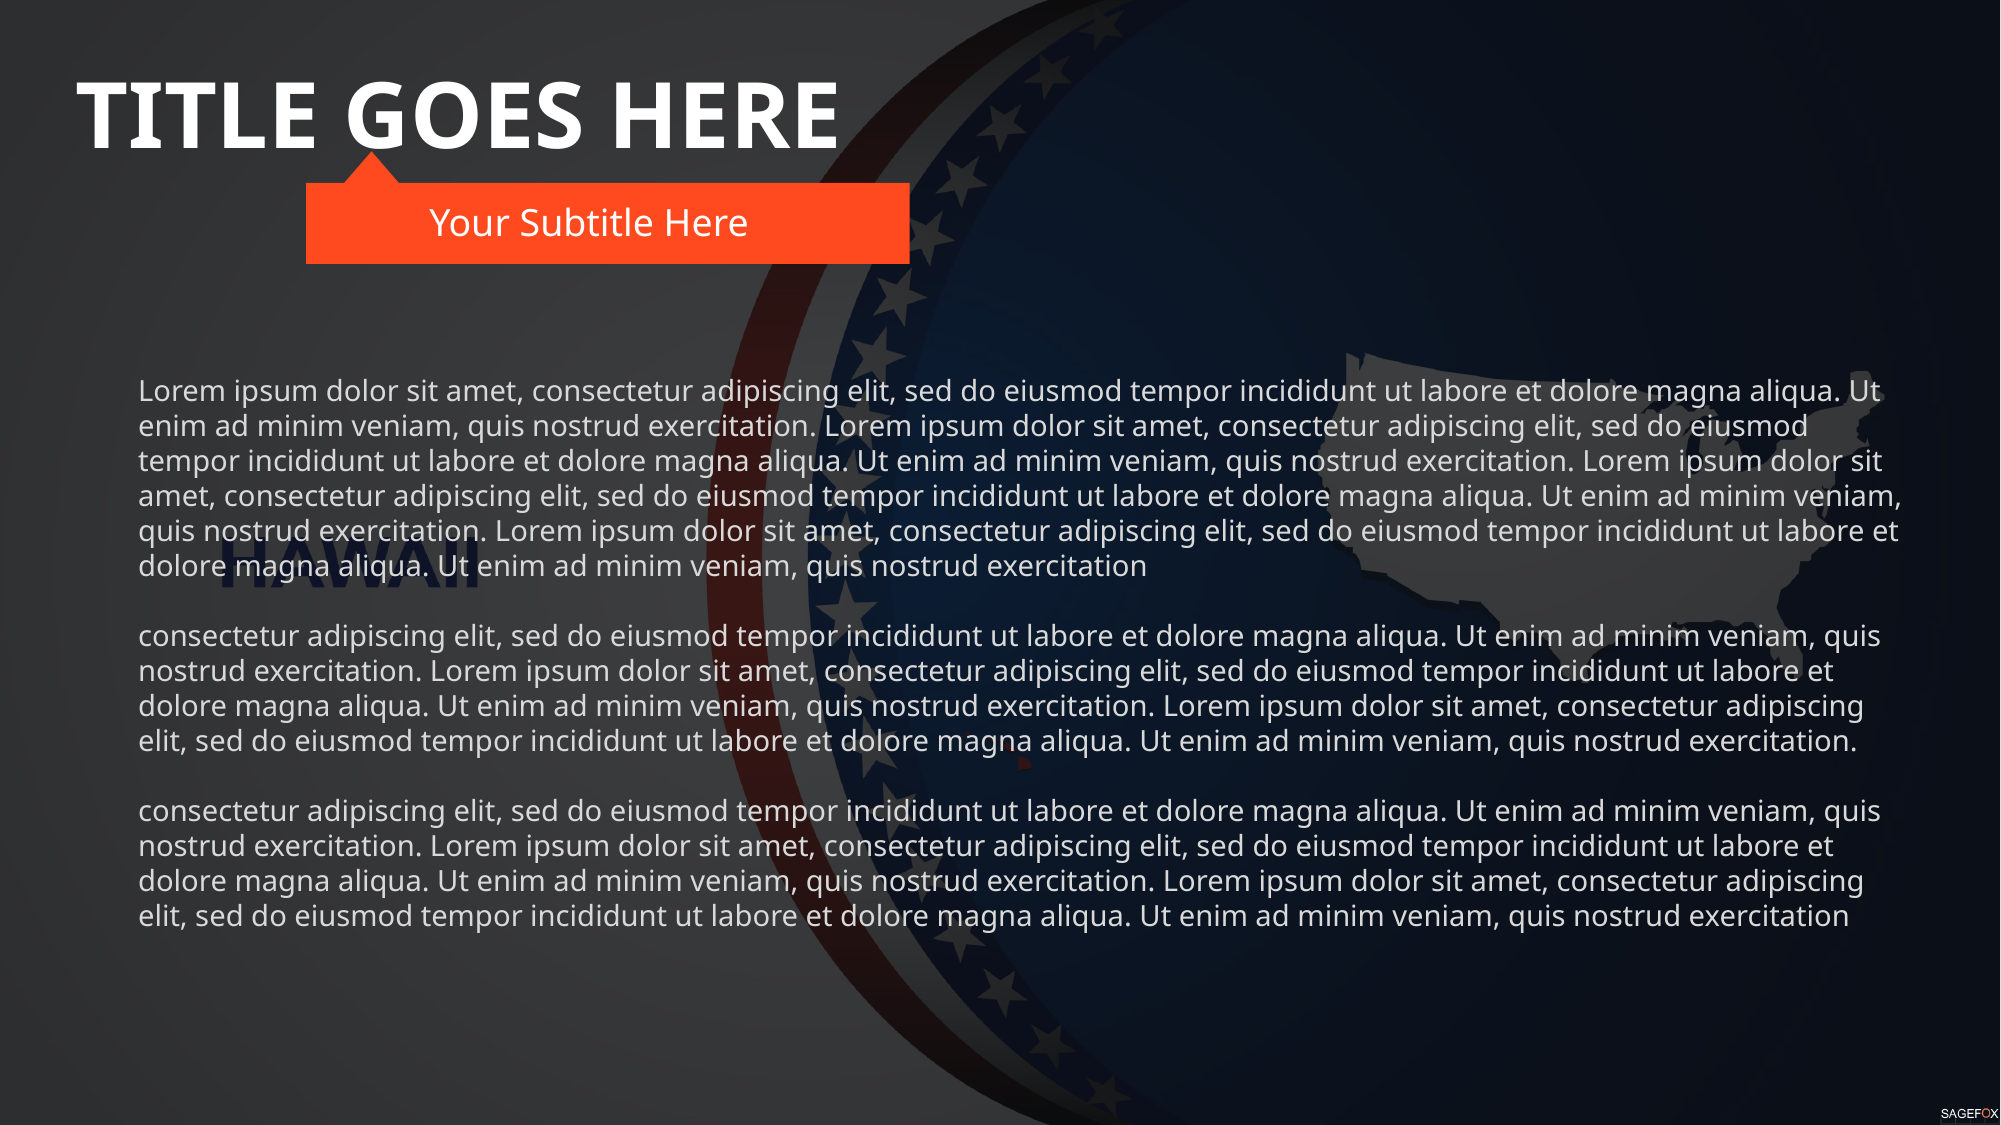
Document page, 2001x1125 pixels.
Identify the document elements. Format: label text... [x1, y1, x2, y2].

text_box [306, 151, 910, 264]
text_box TITLE GOES HERE [60, 49, 965, 175]
text_box Lorem ipsum dolor sit amet, consectetur adipiscing elit, sed do eiusmod tempor incididunt ut labore et dolore magna aliqua. Ut enim ad minim veniam, quis nostrud exercitation. Lorem ipsum dolor sit amet, consectetur adipiscing elit, sed do eiusmod tempor incididunt ut labore et dolore magna aliqua. Ut enim ad minim veniam, quis nostrud exercitation. Lorem ipsum dolor sit amet, consectetur adipiscing elit, sed do eiusmod tempor incididunt ut labore et dolore magna aliqua. Ut enim ad minim veniam, quis nostrud exercitation. Lorem ipsum dolor sit amet, consectetur adipiscing elit, sed do eiusmod tempor incididunt ut labore et dolore magna aliqua. Ut enim ad minim veniam, quis nostrud exercitation consectetur adipiscing elit, sed do eiusmod tempor incididunt ut labore et dolore magna aliqua. Ut enim ad minim veniam, quis nostrud exercitation. Lorem ipsum dolor sit amet, consectetur adipiscing elit, sed do eiusmod tempor incididunt ut labore et dolore magna aliqua. Ut enim ad minim veniam, quis nostrud exercitation. Lorem ipsum dolor sit amet, consectetur adipiscing elit, sed do eiusmod tempor incididunt ut labore et dolore magna aliqua. Ut enim ad minim veniam, quis nostrud exercitation. consectetur adipiscing elit, sed do eiusmod tempor incididunt ut labore et dolore magna aliqua. Ut enim ad minim veniam, quis nostrud exercitation. Lorem ipsum dolor sit amet, consectetur adipiscing elit, sed do eiusmod tempor incididunt ut labore et dolore magna aliqua. Ut enim ad minim veniam, quis nostrud exercitation. Lorem ipsum dolor sit amet, consectetur adipiscing elit, sed do eiusmod tempor incididunt ut labore et dolore magna aliqua. Ut enim ad minim veniam, quis nostrud exercitation [123, 365, 1930, 940]
picture [1940, 0, 2001, 1125]
